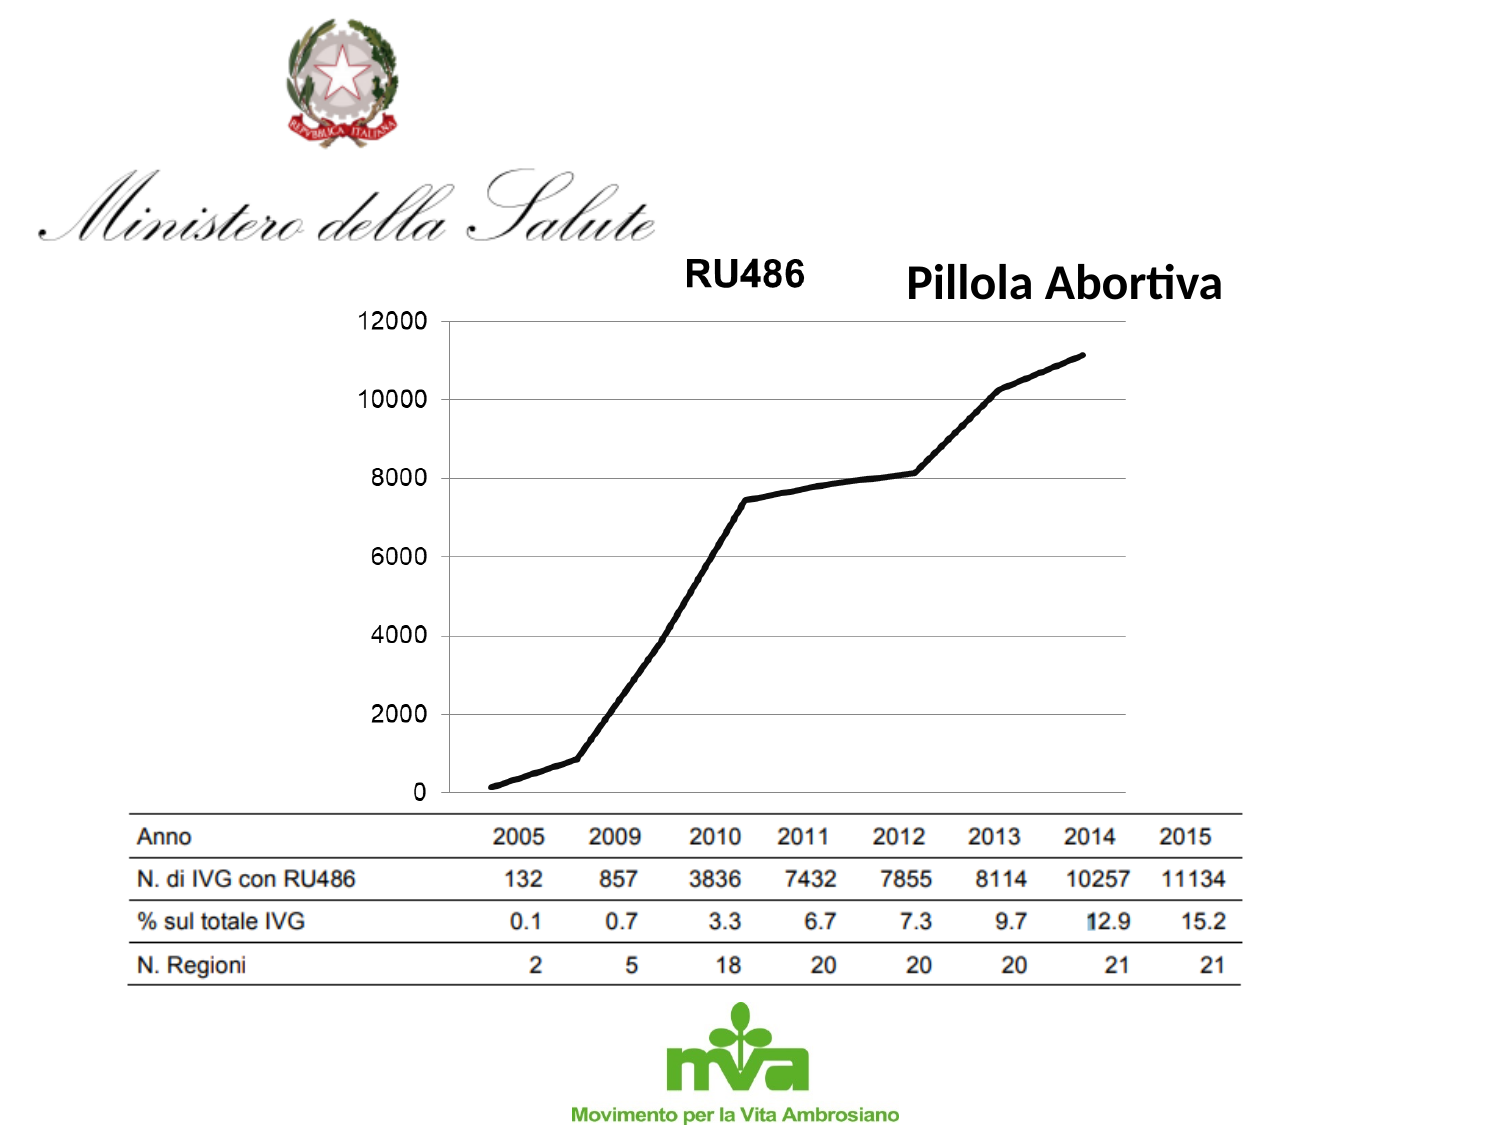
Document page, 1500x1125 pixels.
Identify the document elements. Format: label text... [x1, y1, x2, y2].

picture [26, 2, 666, 252]
text_box Pillola Abortiva [1155, 242, 1282, 318]
picture [120, 804, 1263, 1001]
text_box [337, 228, 1152, 823]
picture [572, 1002, 899, 1125]
